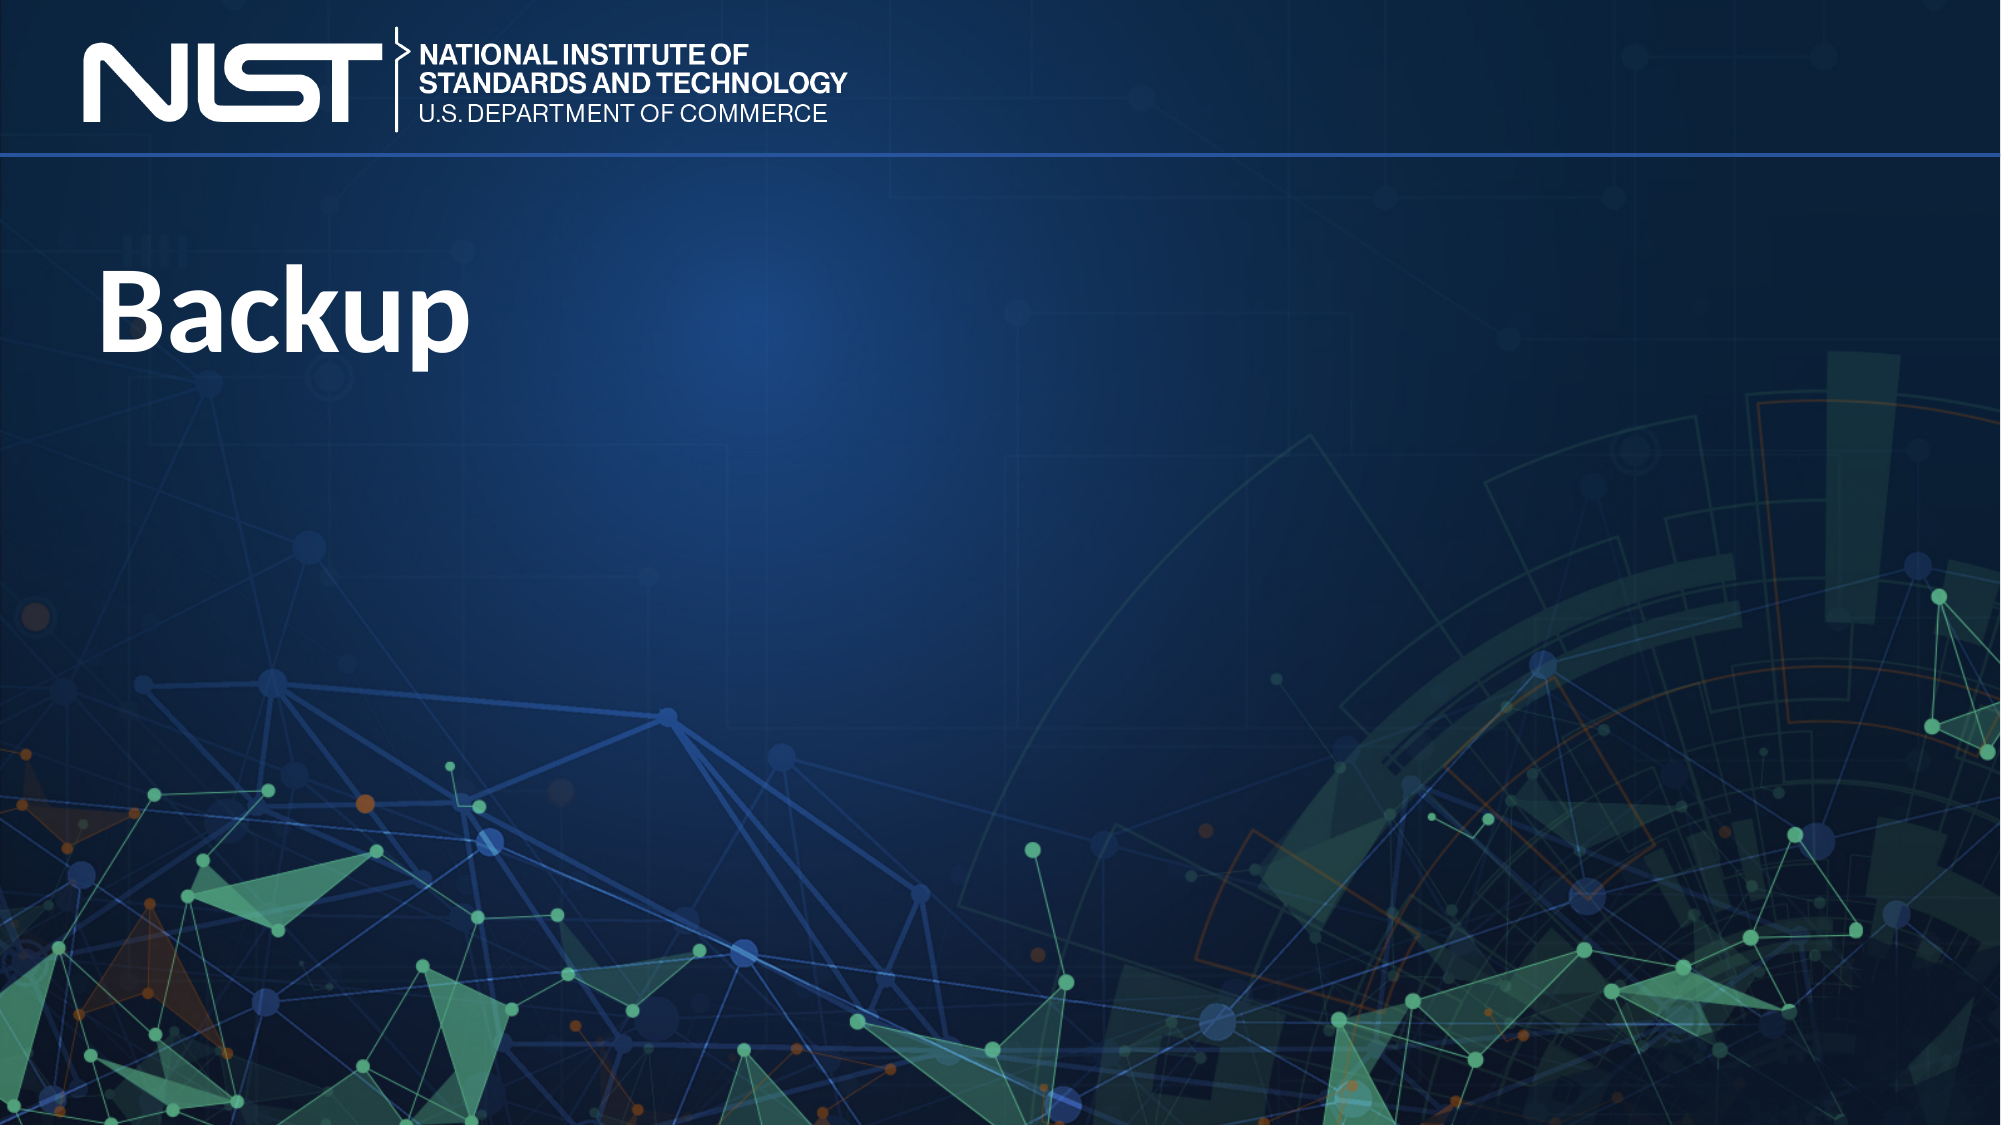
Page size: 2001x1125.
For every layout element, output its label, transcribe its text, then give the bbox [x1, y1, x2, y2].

picture [0, 0, 2001, 1125]
title Backup [81, 275, 1799, 387]
